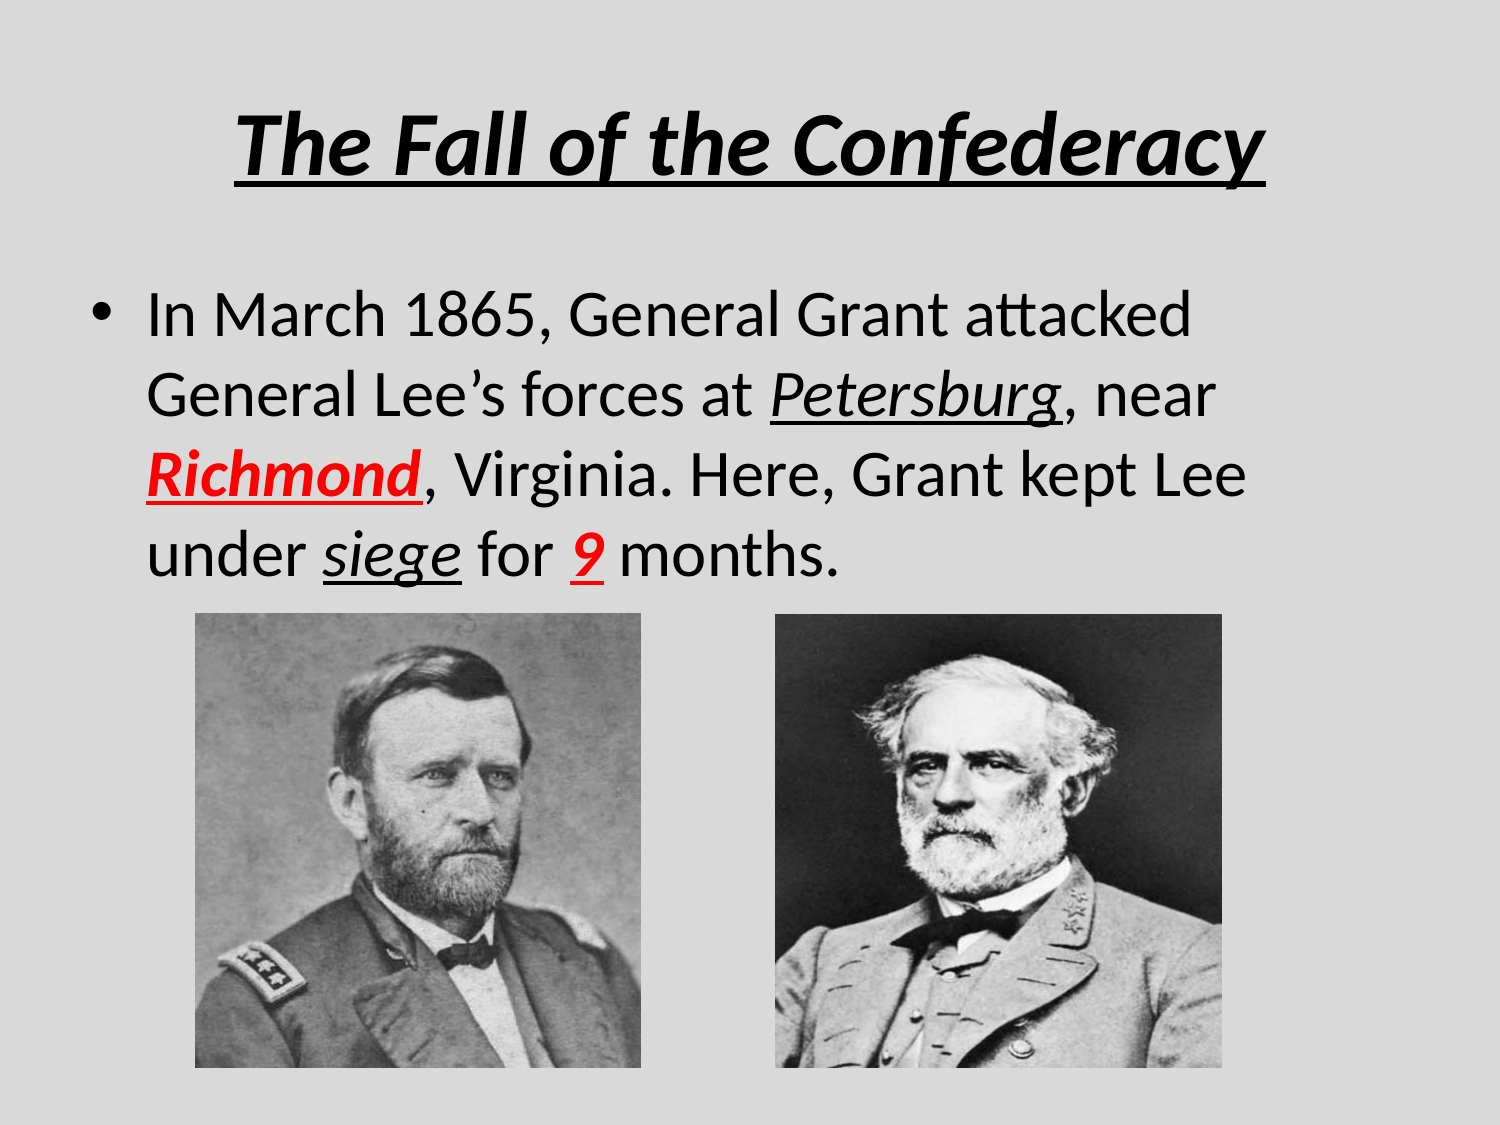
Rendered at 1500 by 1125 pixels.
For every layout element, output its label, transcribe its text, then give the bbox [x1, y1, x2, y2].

picture [775, 614, 1222, 1068]
title The Fall of the Confederacy [75, 45, 1425, 233]
picture [194, 612, 642, 1068]
list In March 1865, General Grant attacked General Lee’s forces at Petersburg, near Richmond, Virginia. Here, Grant kept Lee under siege for 9 months. [75, 262, 1425, 1005]
